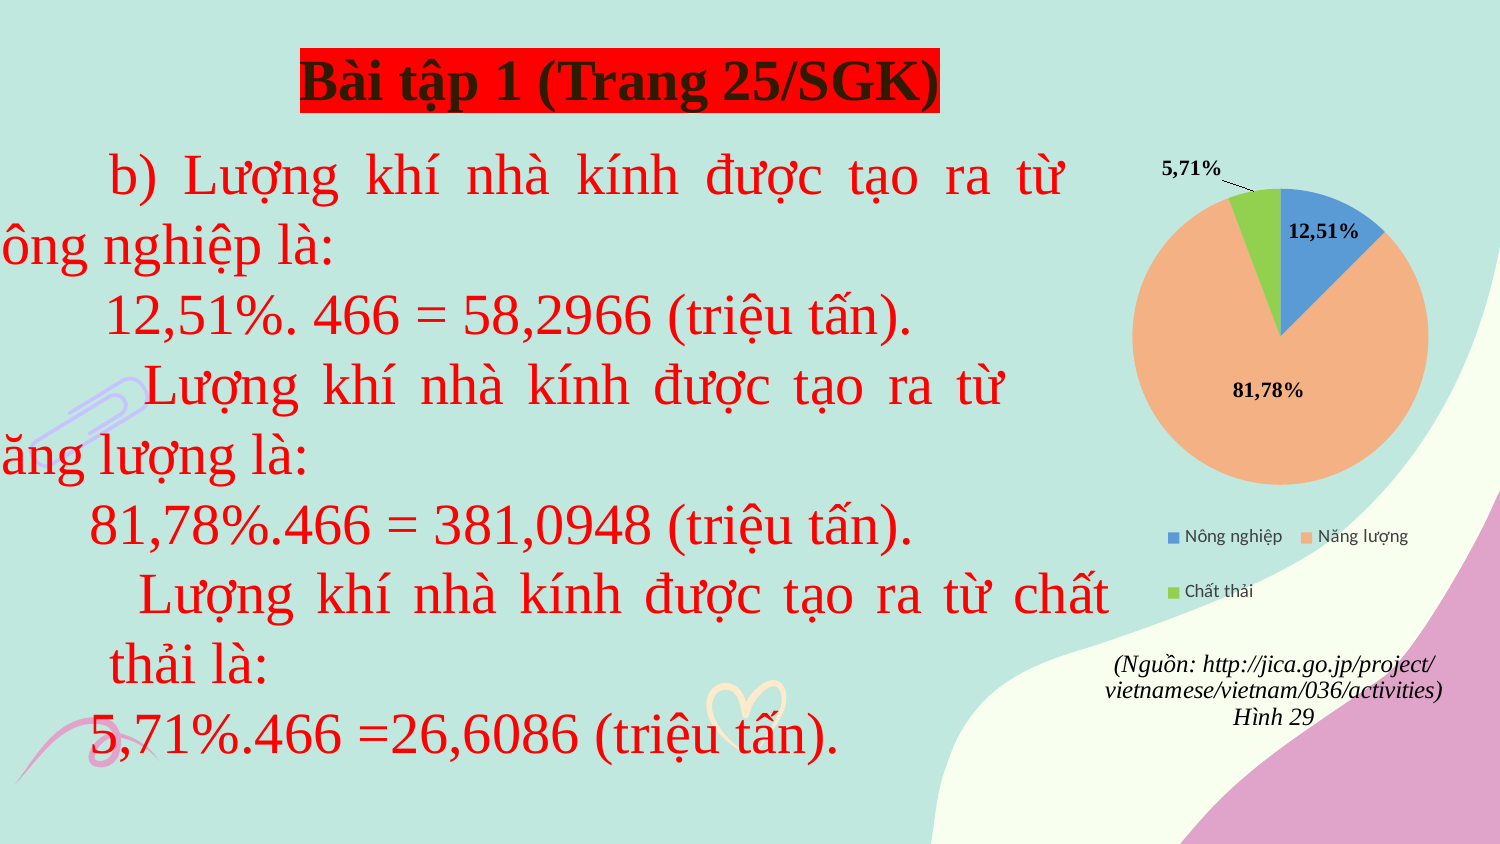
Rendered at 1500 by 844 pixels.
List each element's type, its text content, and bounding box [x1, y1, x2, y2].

text_box Bài tập 1 (Trang 25/SGK) [257, 8, 983, 146]
text_box b) Lượng khí nhà kính được tạo ra từ Nông nghiệp là: 12,51%. 466 = 58,2966 (triệu tấn). Lượng khí nhà kính được tạo ra từ Năng lượng là: 81,78%.466 = 381,0948 (triệu tấn). Lượng khí nhà kính được tạo ra từ chất thải là: 5,71%.466 =26,6086 (triệu tấn). [0, 231, 1126, 786]
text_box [20, 396, 157, 448]
chart [952, 135, 1500, 756]
